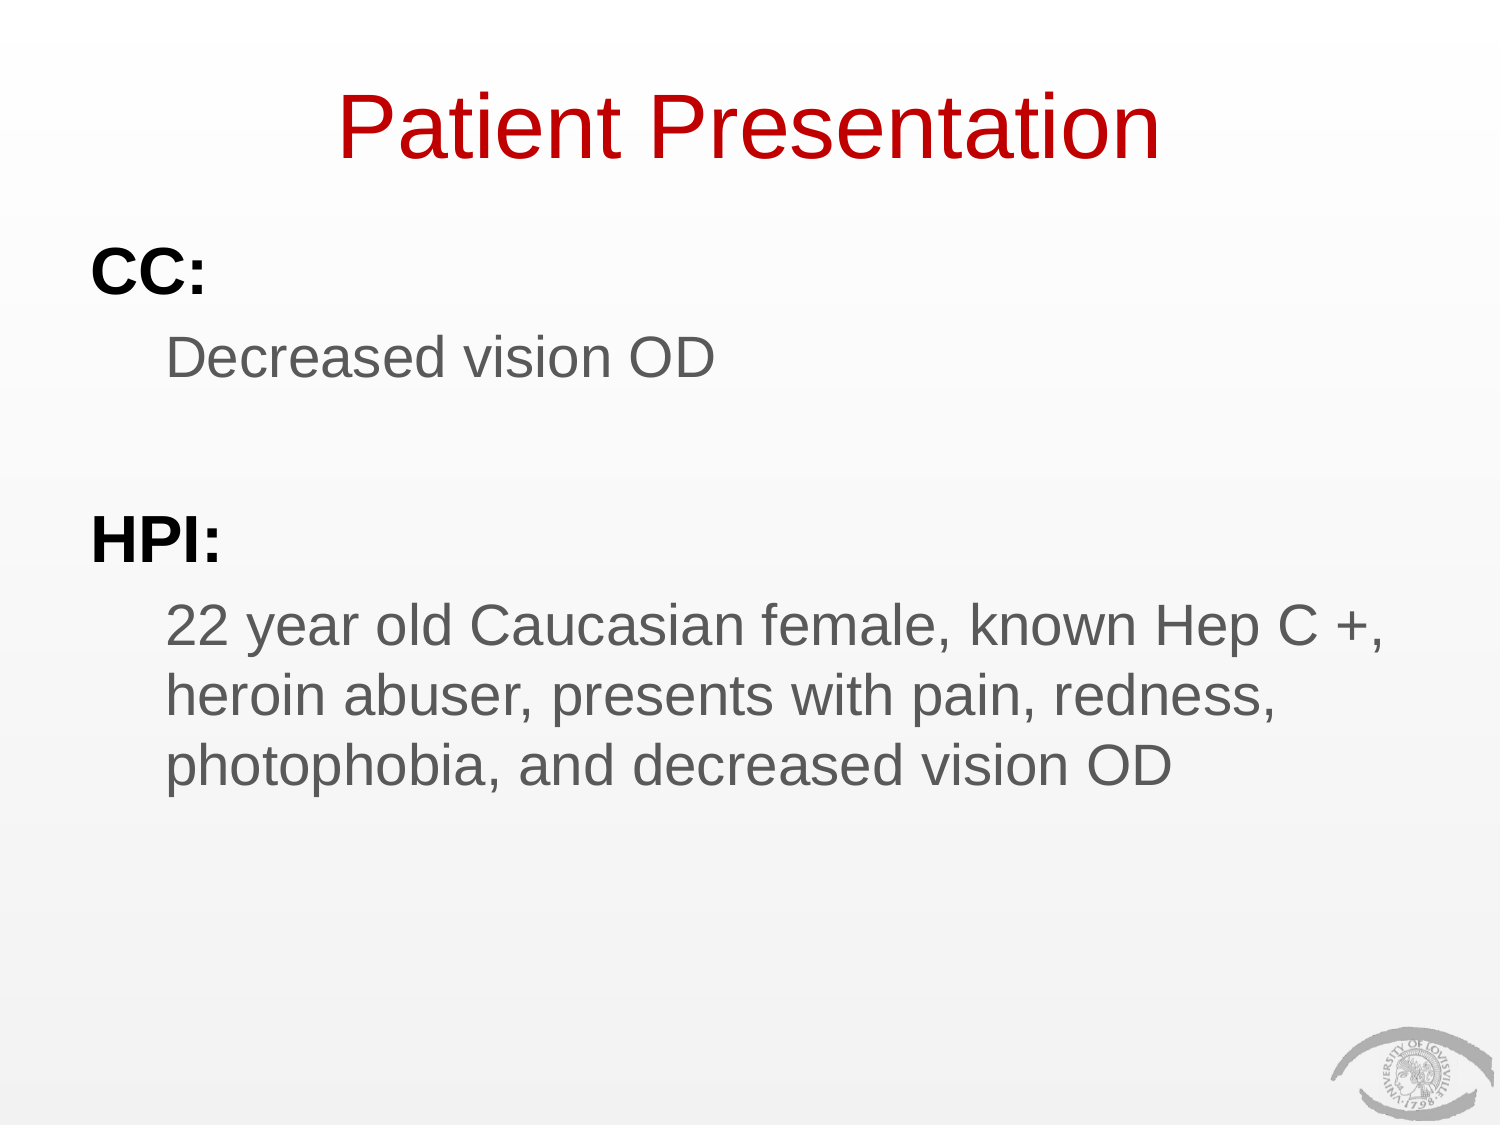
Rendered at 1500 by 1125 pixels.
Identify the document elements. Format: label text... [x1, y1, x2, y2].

picture [1329, 1025, 1496, 1123]
list CC: Decreased vision OD HPI: 22 year old Caucasian female, known Hep C +, heroin abuser, presents with pain, redness, photophobia, and decreased vision OD [75, 220, 1425, 1050]
title Patient Presentation [75, 28, 1425, 216]
